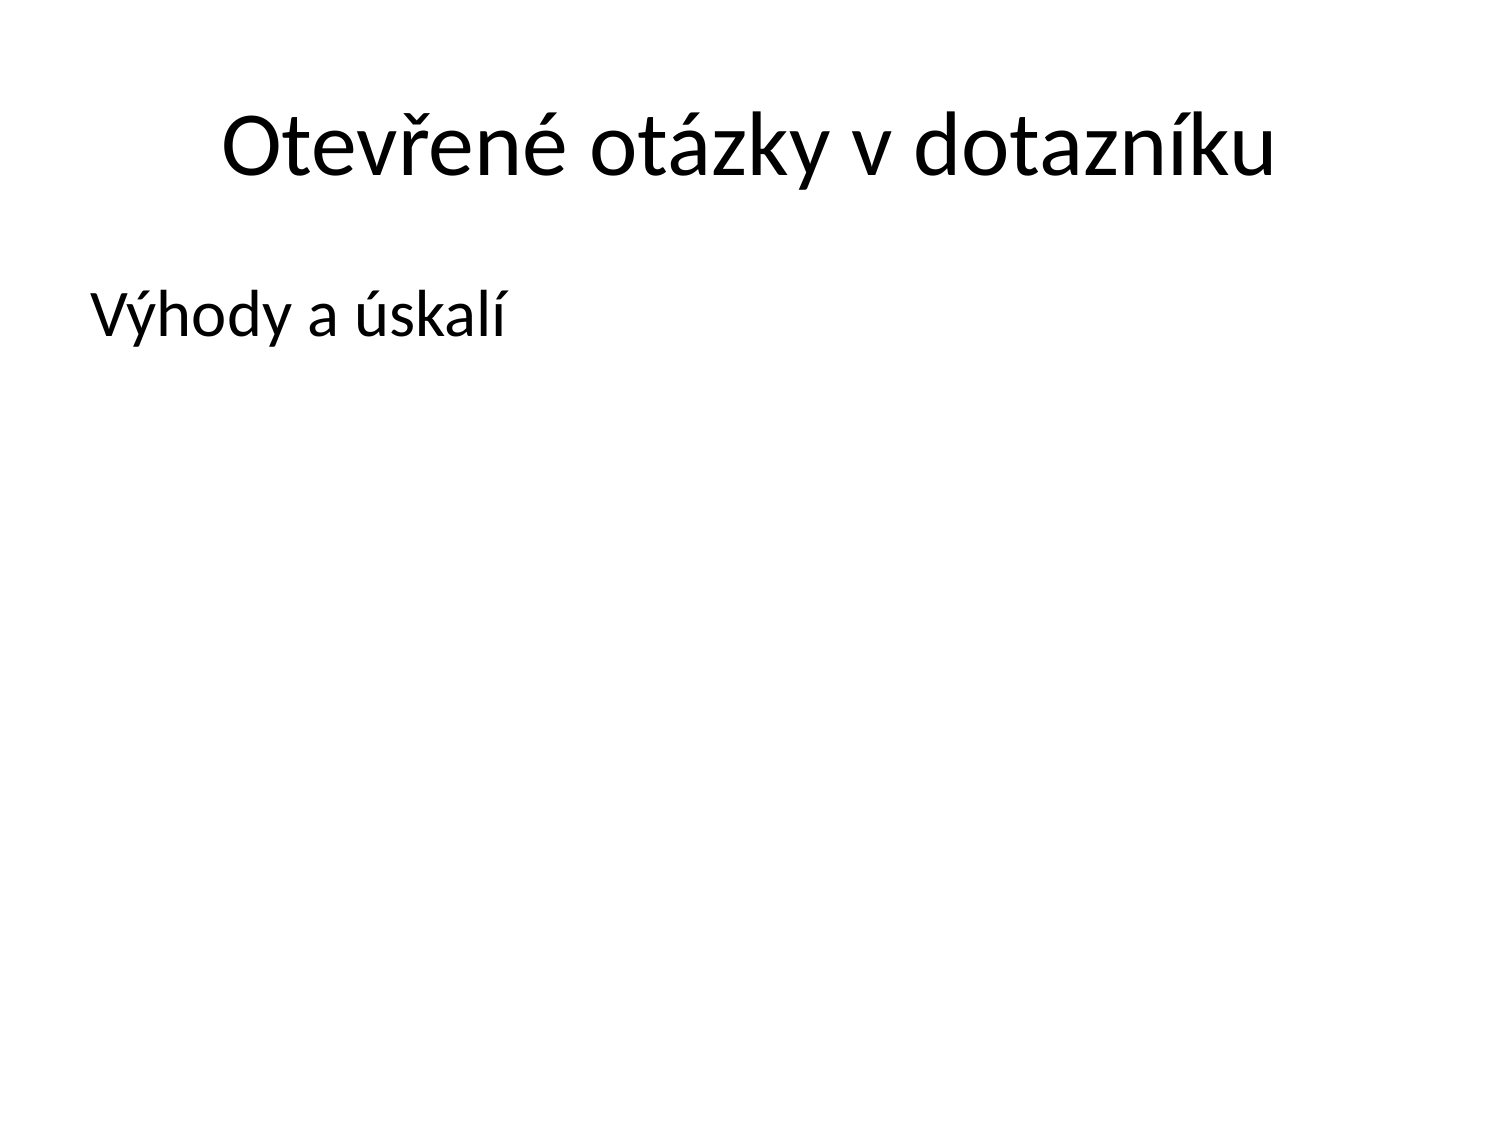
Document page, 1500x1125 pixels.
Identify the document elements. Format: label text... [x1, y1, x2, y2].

list Výhody a úskalí [75, 262, 1425, 1005]
title Otevřené otázky v dotazníku [75, 45, 1425, 233]
